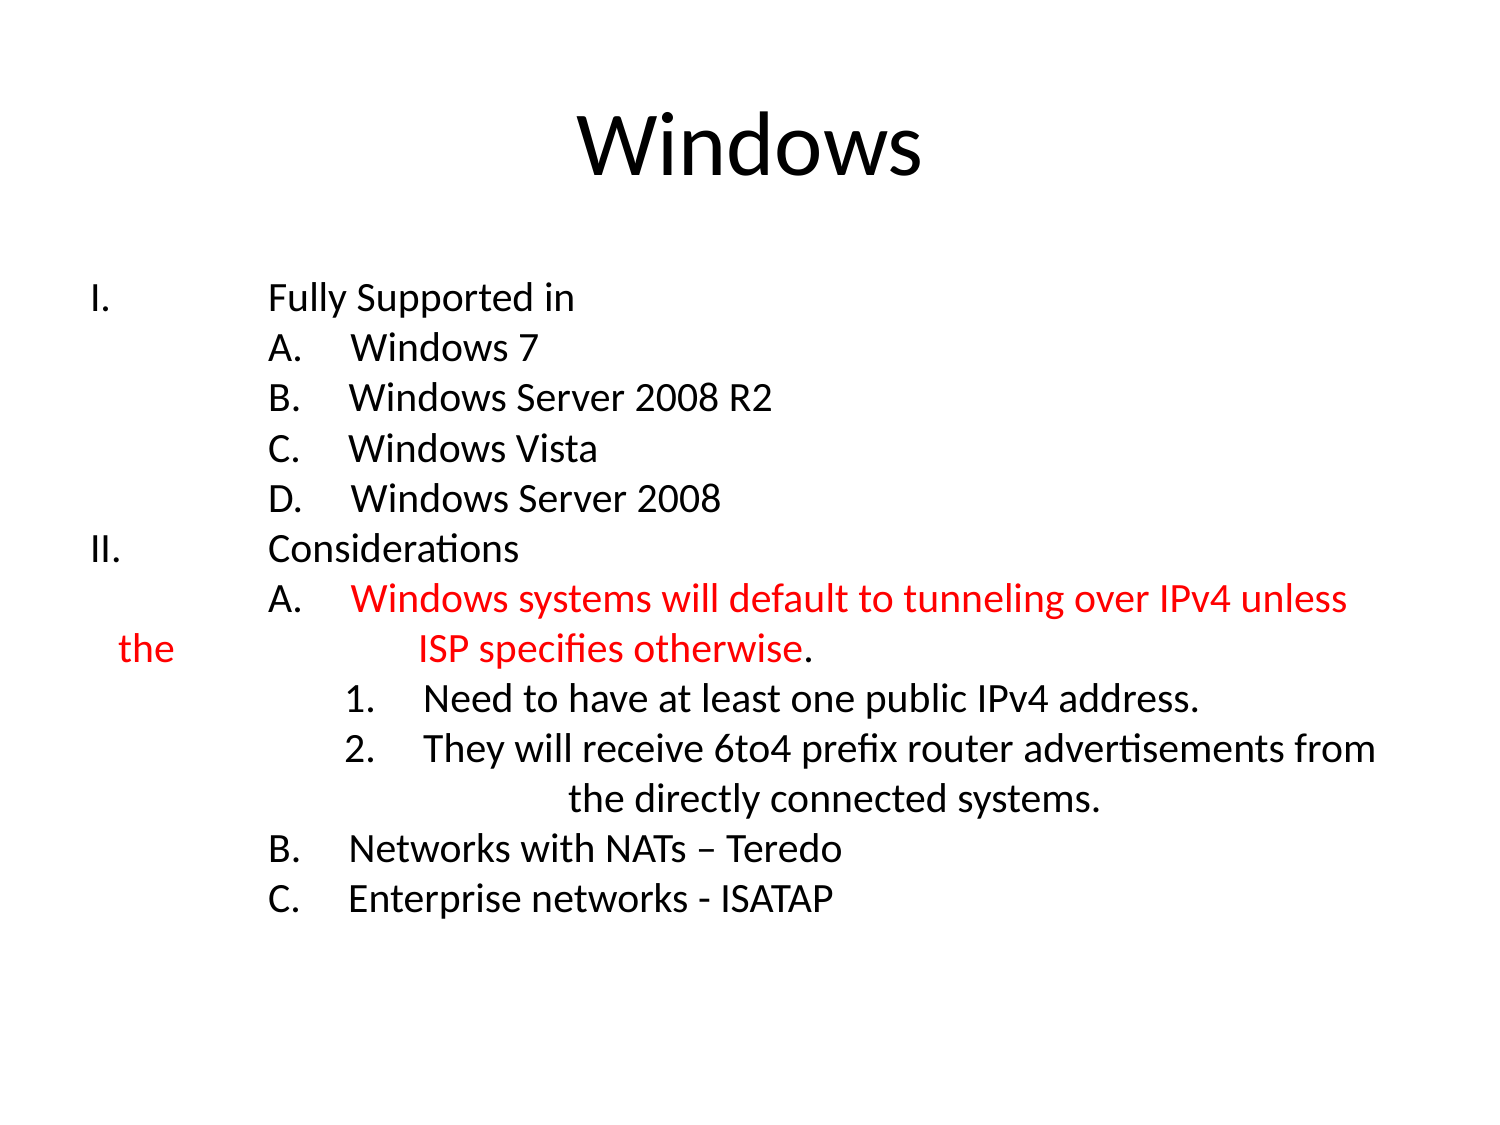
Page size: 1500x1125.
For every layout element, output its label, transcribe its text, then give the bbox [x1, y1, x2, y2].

list I. Fully Supported in A. Windows 7 B. Windows Server 2008 R2 C. Windows Vista D. Windows Server 2008 II. Considerations A. Windows systems will default to tunneling over IPv4 unless the ISP specifies otherwise. 1. Need to have at least one public IPv4 address. 2. They will receive 6to4 prefix router advertisements from the directly connected systems. B. Networks with NATs – Teredo C. Enterprise networks - ISATAP [75, 262, 1425, 1005]
title Windows [75, 45, 1425, 233]
